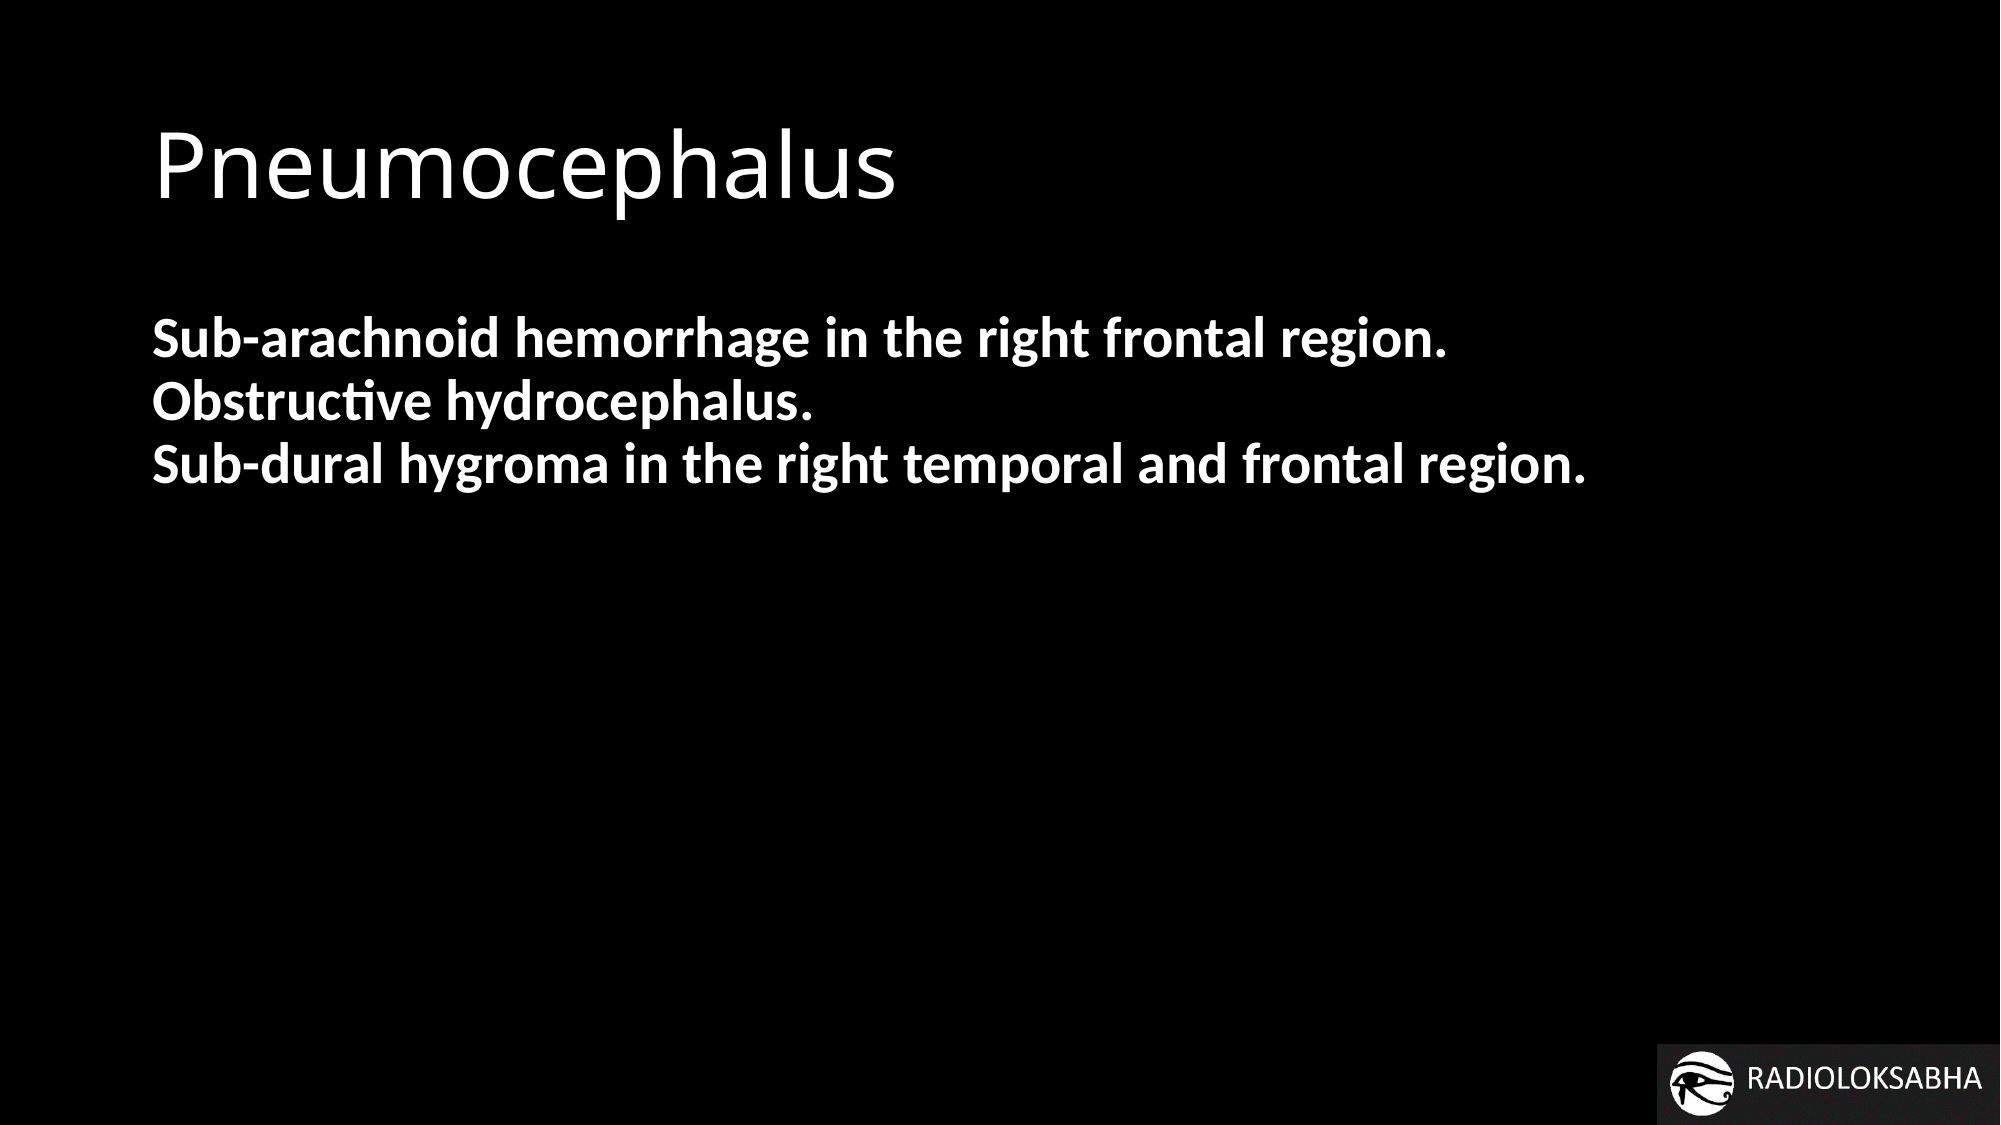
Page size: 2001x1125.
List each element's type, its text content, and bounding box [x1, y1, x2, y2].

list Sub-arachnoid hemorrhage in the right frontal region. Obstructive hydrocephalus. Sub-dural hygroma in the right temporal and frontal region. [137, 299, 1863, 1014]
title Pneumocephalus [137, 59, 1863, 278]
picture [1657, 1044, 2000, 1125]
